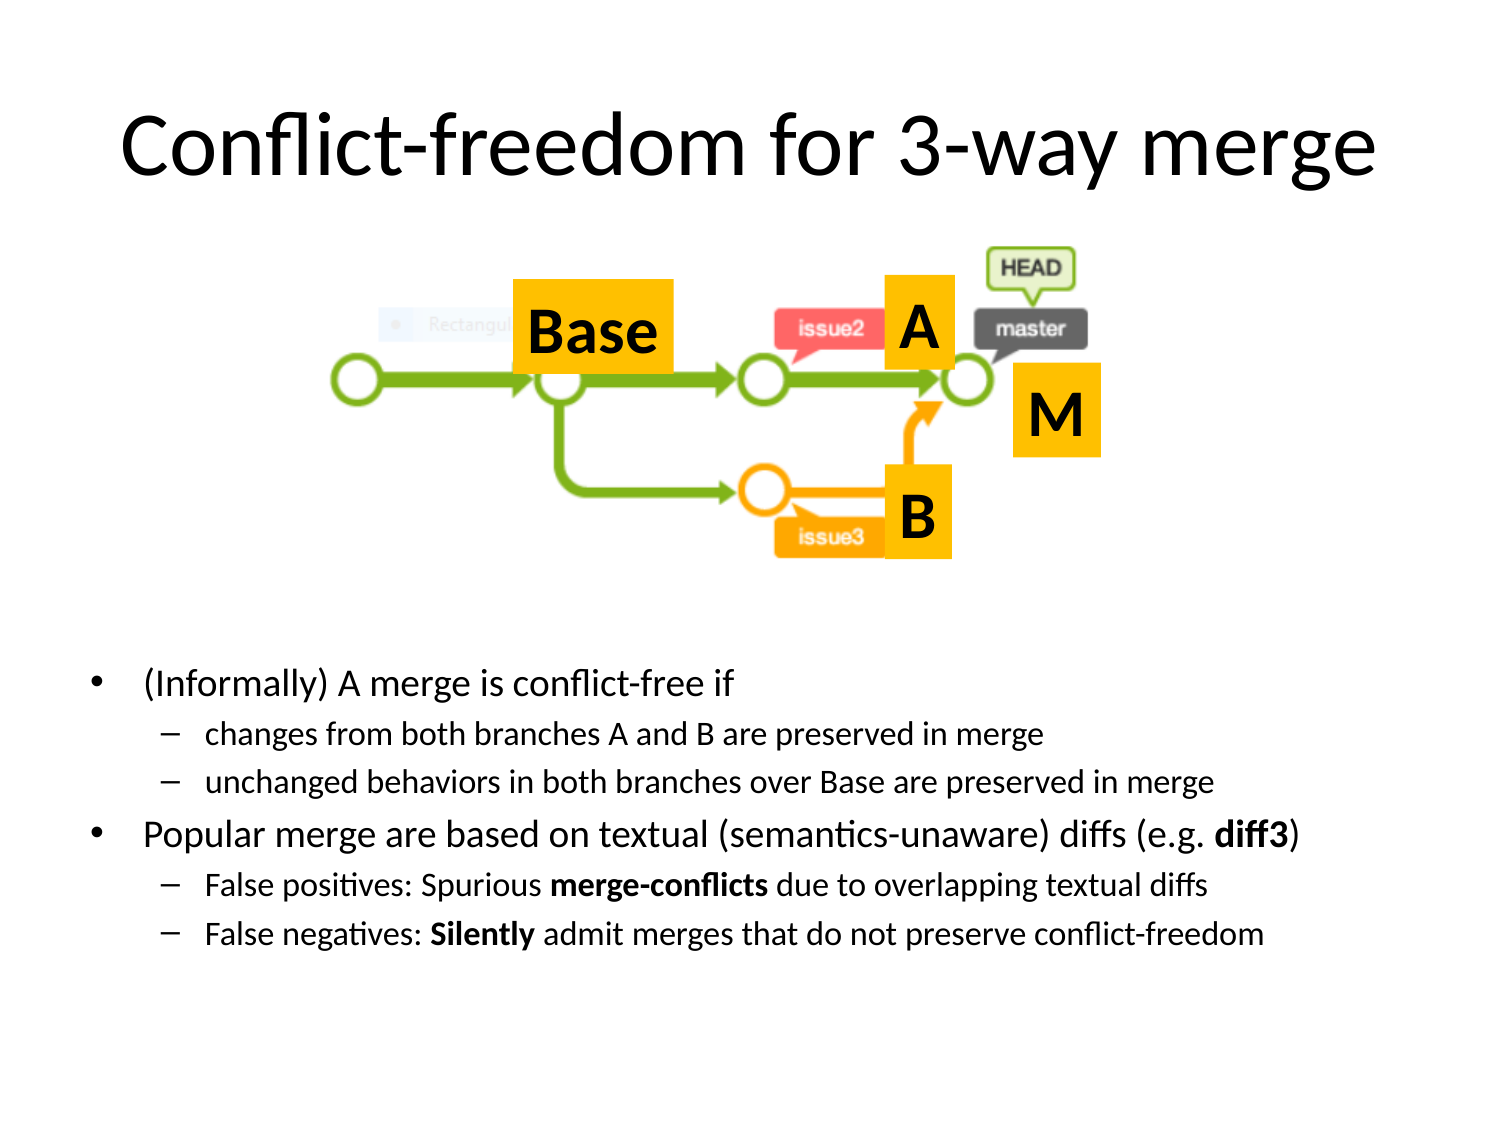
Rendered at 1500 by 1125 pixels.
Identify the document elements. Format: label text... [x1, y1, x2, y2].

list (Informally) A merge is conflict-free if changes from both branches A and B are preserved in merge unchanged behaviors in both branches over Base are preserved in merge Popular merge are based on textual (semantics-unaware) diffs (e.g. diff3) False positives: Spurious merge-conflicts due to overlapping textual diffs False negatives: Silently admit merges that do not preserve conflict-freedom [75, 650, 1425, 968]
picture [324, 233, 1204, 574]
title Conflict-freedom for 3-way merge [75, 45, 1425, 233]
